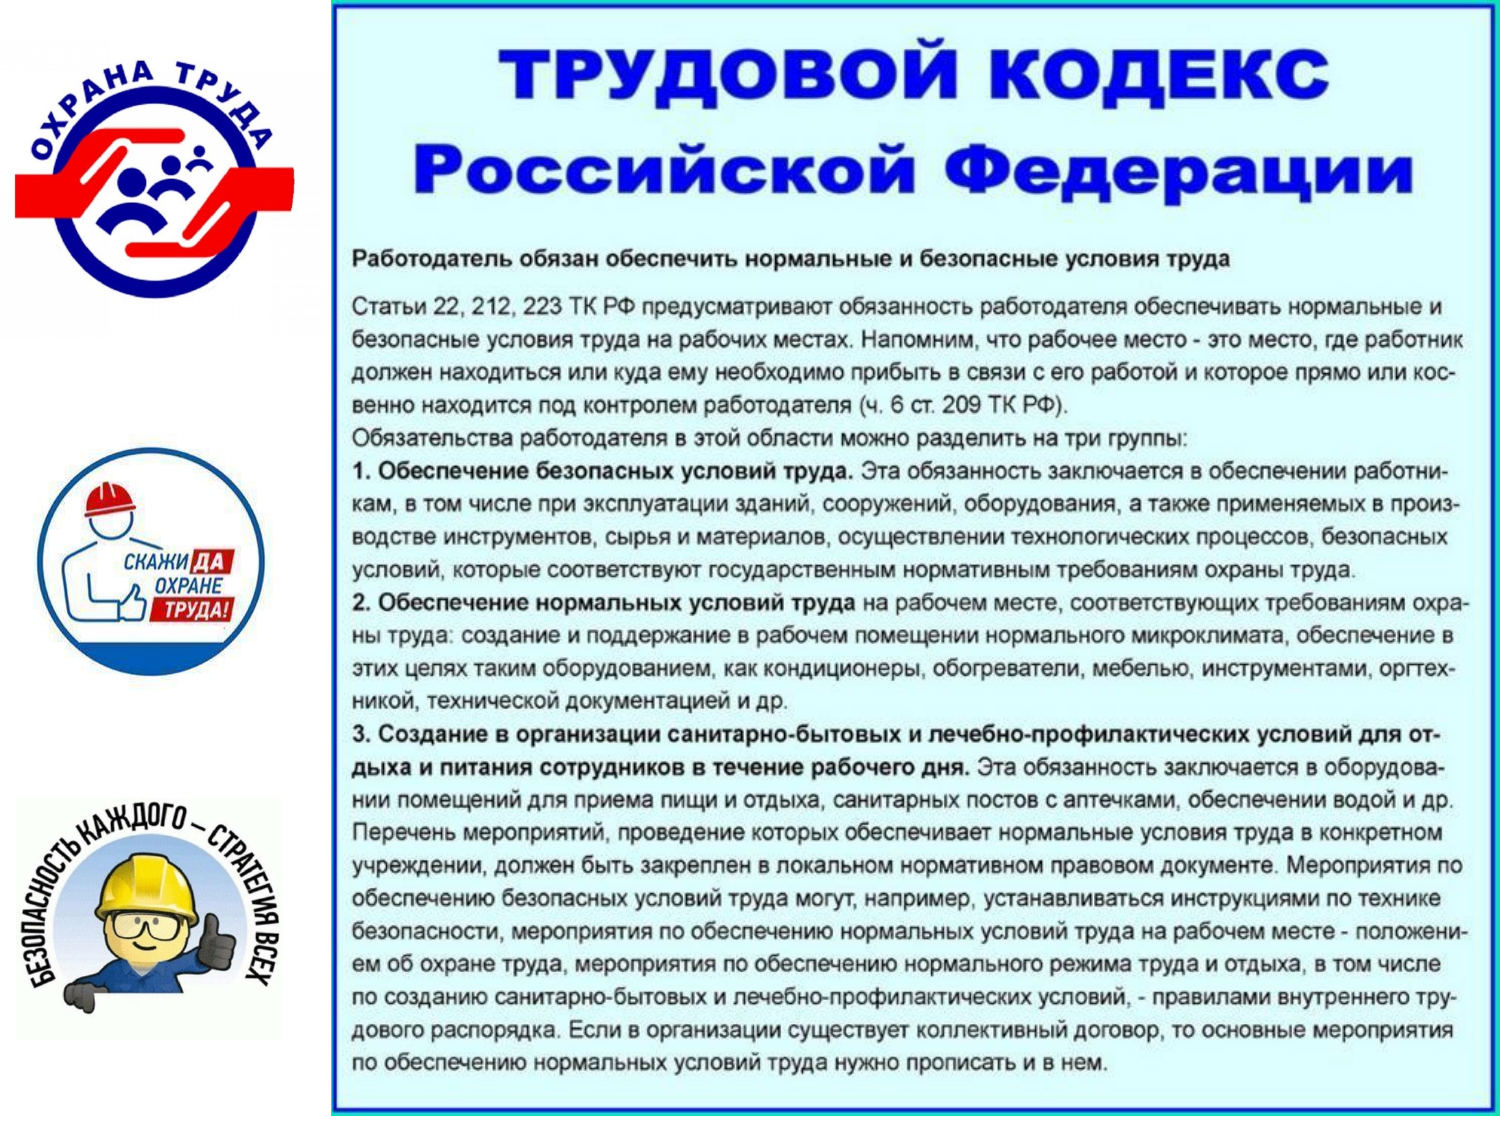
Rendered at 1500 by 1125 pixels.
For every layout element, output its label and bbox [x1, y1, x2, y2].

picture [0, 0, 1500, 1116]
list [16, 798, 283, 1040]
picture [0, 433, 315, 692]
